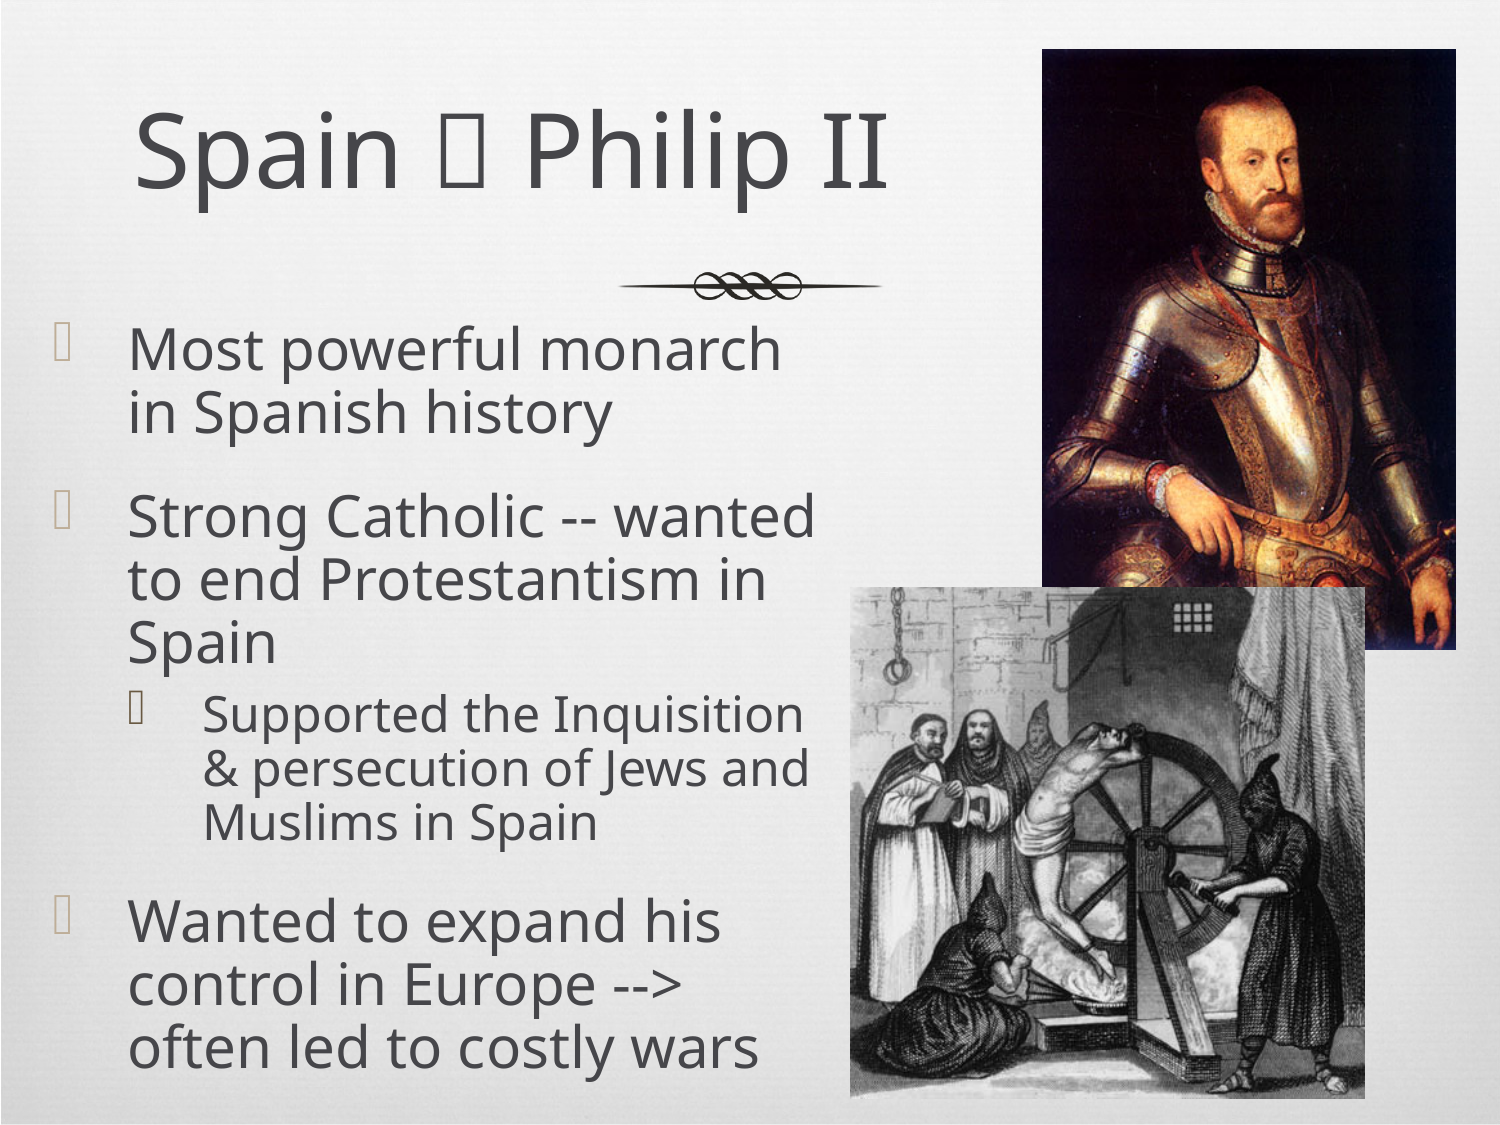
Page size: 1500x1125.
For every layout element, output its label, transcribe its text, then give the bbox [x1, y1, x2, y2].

title Spain  Philip II [37, 53, 988, 241]
picture [0, 0, 1500, 1125]
list Most powerful monarch in Spanish history Strong Catholic -- wanted to end Protestantism in Spain Supported the Inquisition & persecution of Jews and Muslims in Spain Wanted to expand his control in Europe --> often led to costly wars [37, 312, 851, 1064]
